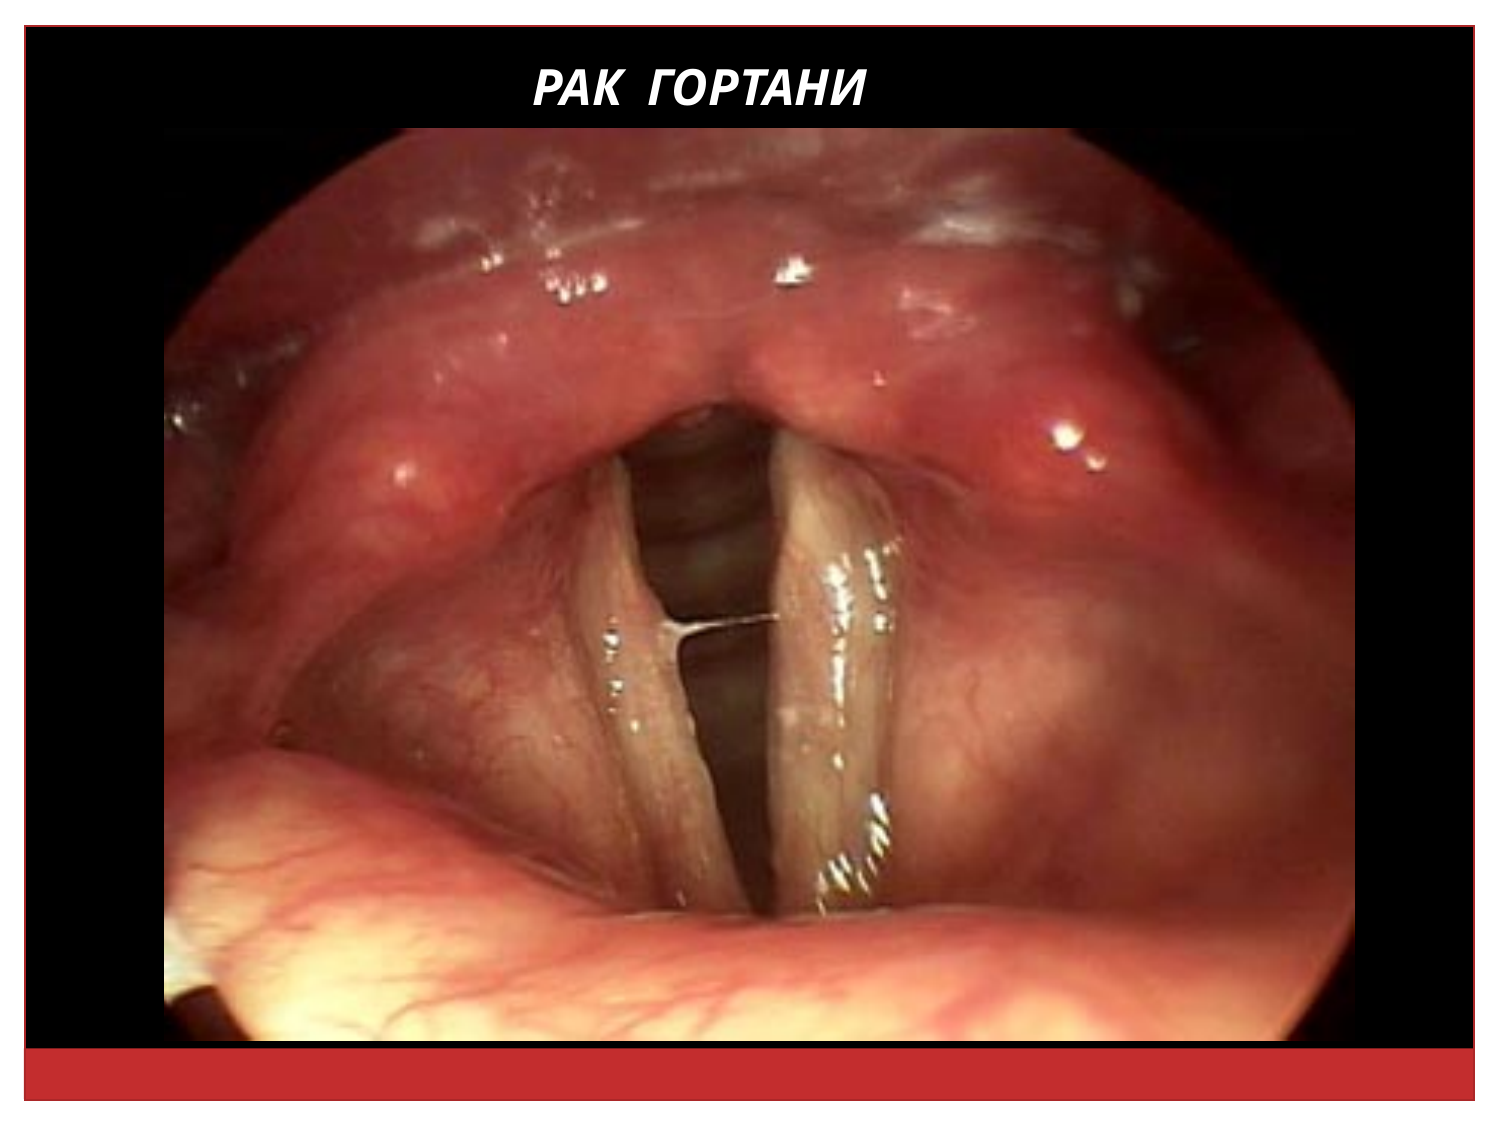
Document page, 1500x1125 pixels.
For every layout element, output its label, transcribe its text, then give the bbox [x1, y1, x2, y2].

picture [163, 128, 1355, 1041]
text_box РАК ГОРТАНИ [0, 47, 1400, 123]
